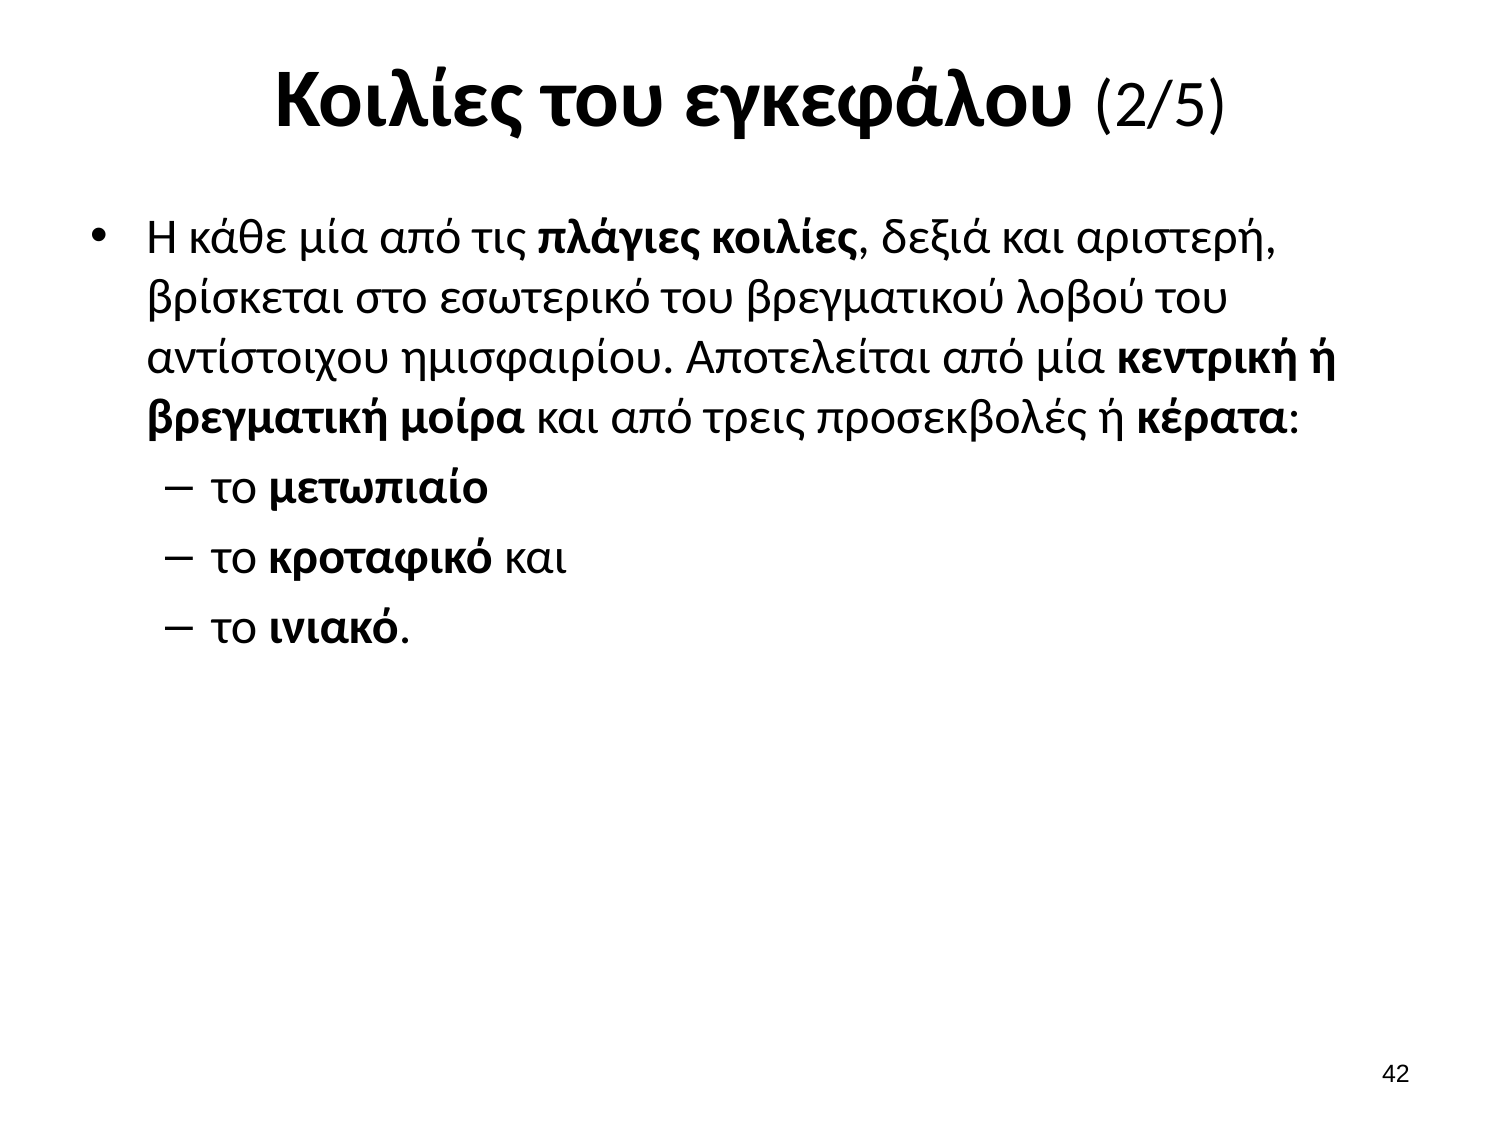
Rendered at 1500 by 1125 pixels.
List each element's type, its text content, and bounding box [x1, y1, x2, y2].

slide_number 41 [1074, 1042, 1425, 1103]
list Η κάθε μία από τις πλάγιες κοιλίες, δεξιά και αριστερή, βρίσκεται στο εσωτερικό του βρεγματικού λοβού του αντίστοιχου ημισφαιρίου. Αποτελείται από μία κεντρική ή βρεγματική μοίρα και από τρεις προσεκβολές ή κέρατα: το μετωπιαίο το κροταφικό και το ινιακό. [75, 196, 1425, 1024]
title Κοιλίες του εγκεφάλου (2/5) [76, 19, 1427, 169]
